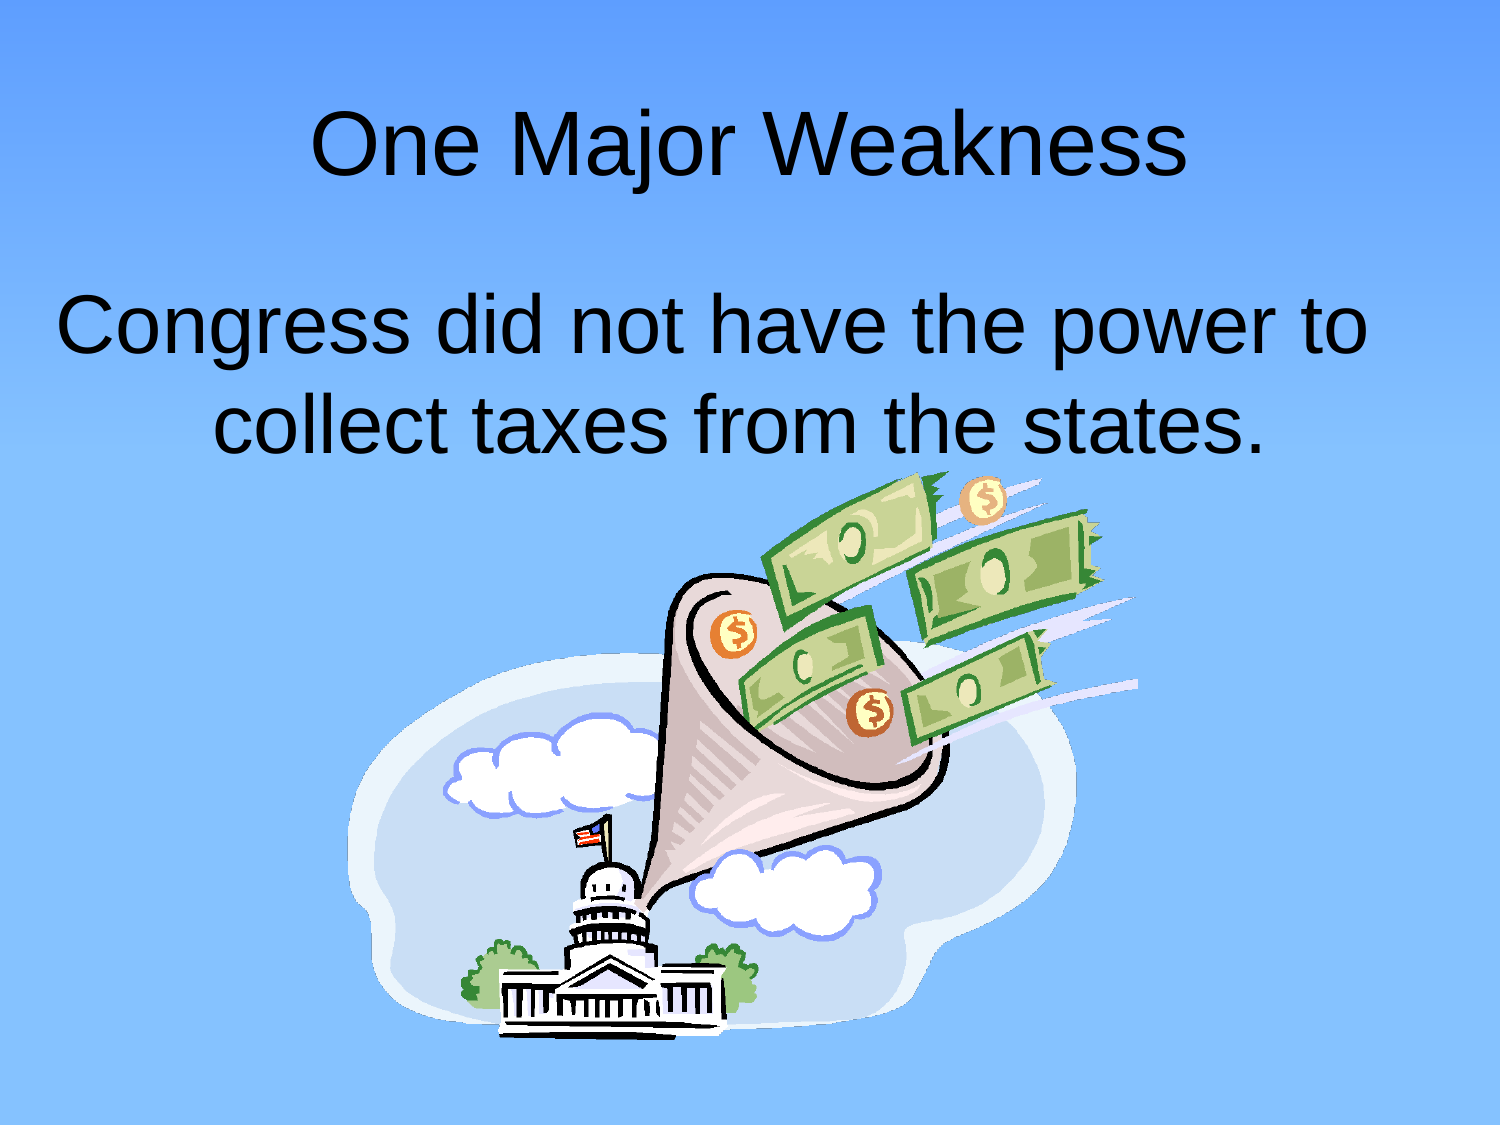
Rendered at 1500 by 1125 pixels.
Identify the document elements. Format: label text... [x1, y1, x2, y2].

list Congress did not have the power to collect taxes from the states. [37, 262, 1388, 468]
picture [345, 462, 1146, 1048]
title One Major Weakness [75, 45, 1425, 233]
